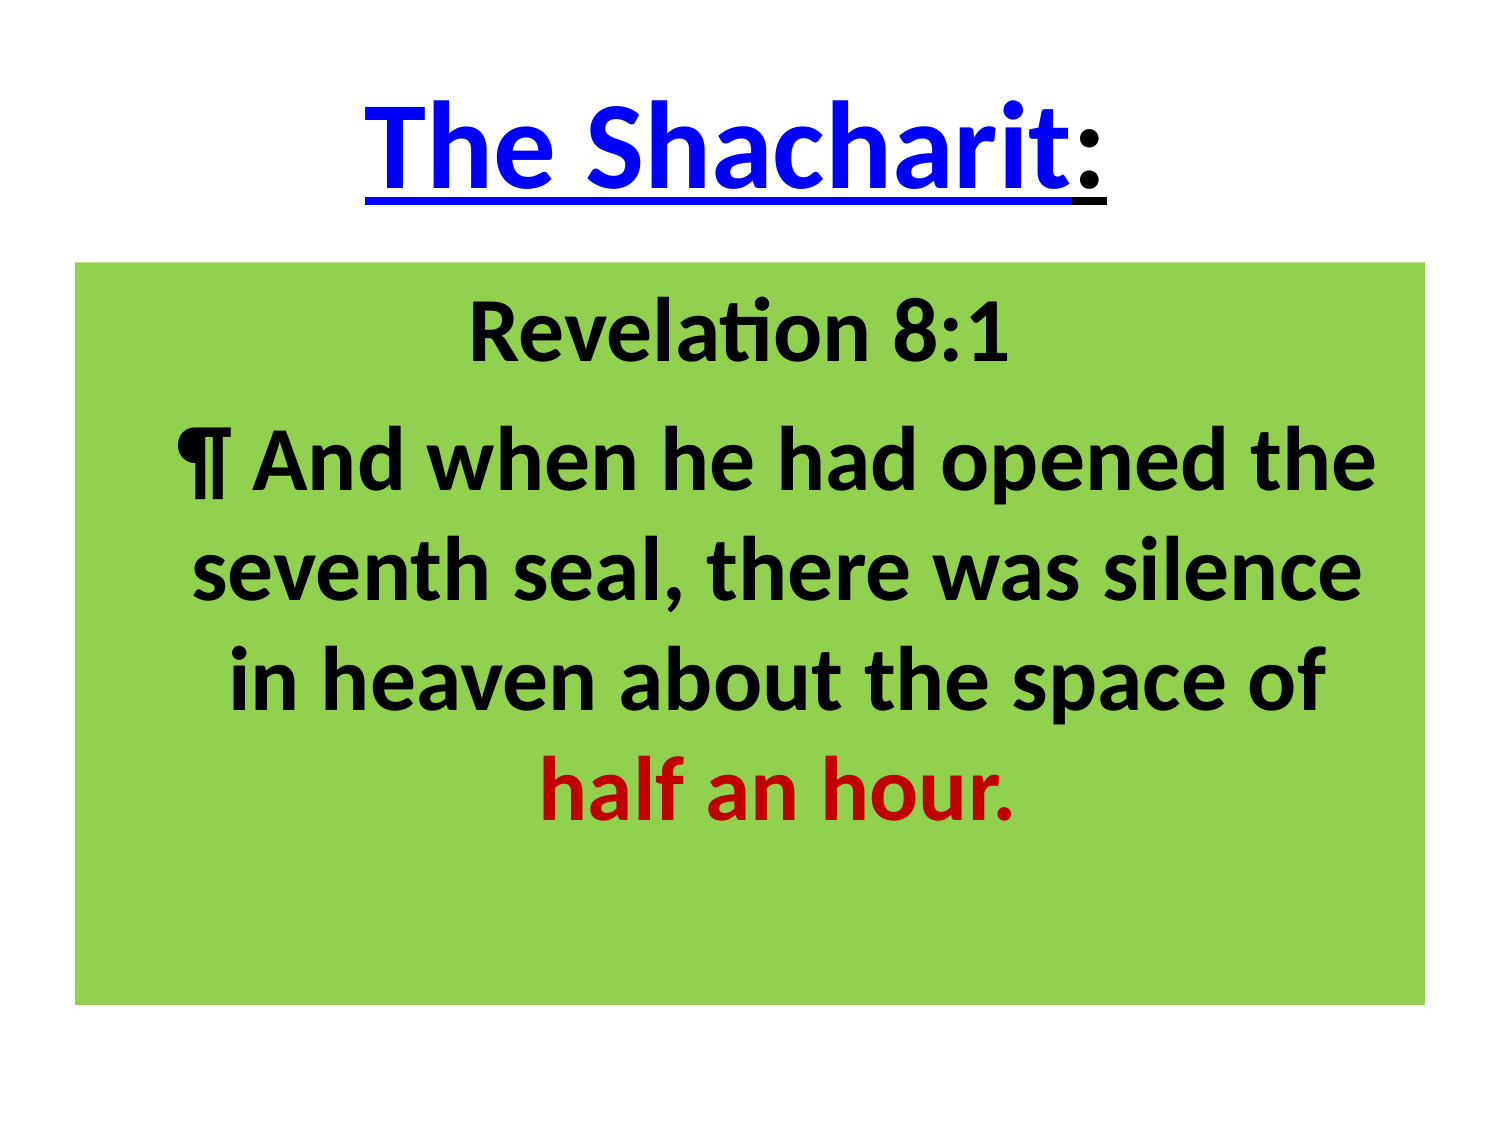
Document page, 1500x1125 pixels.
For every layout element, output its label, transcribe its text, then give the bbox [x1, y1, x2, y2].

title The Shacharit: [75, 112, 1425, 262]
list Revelation 8:1 ¶ And when he had opened the seventh seal, there was silence in heaven about the space of half an hour. [75, 262, 1425, 1005]
